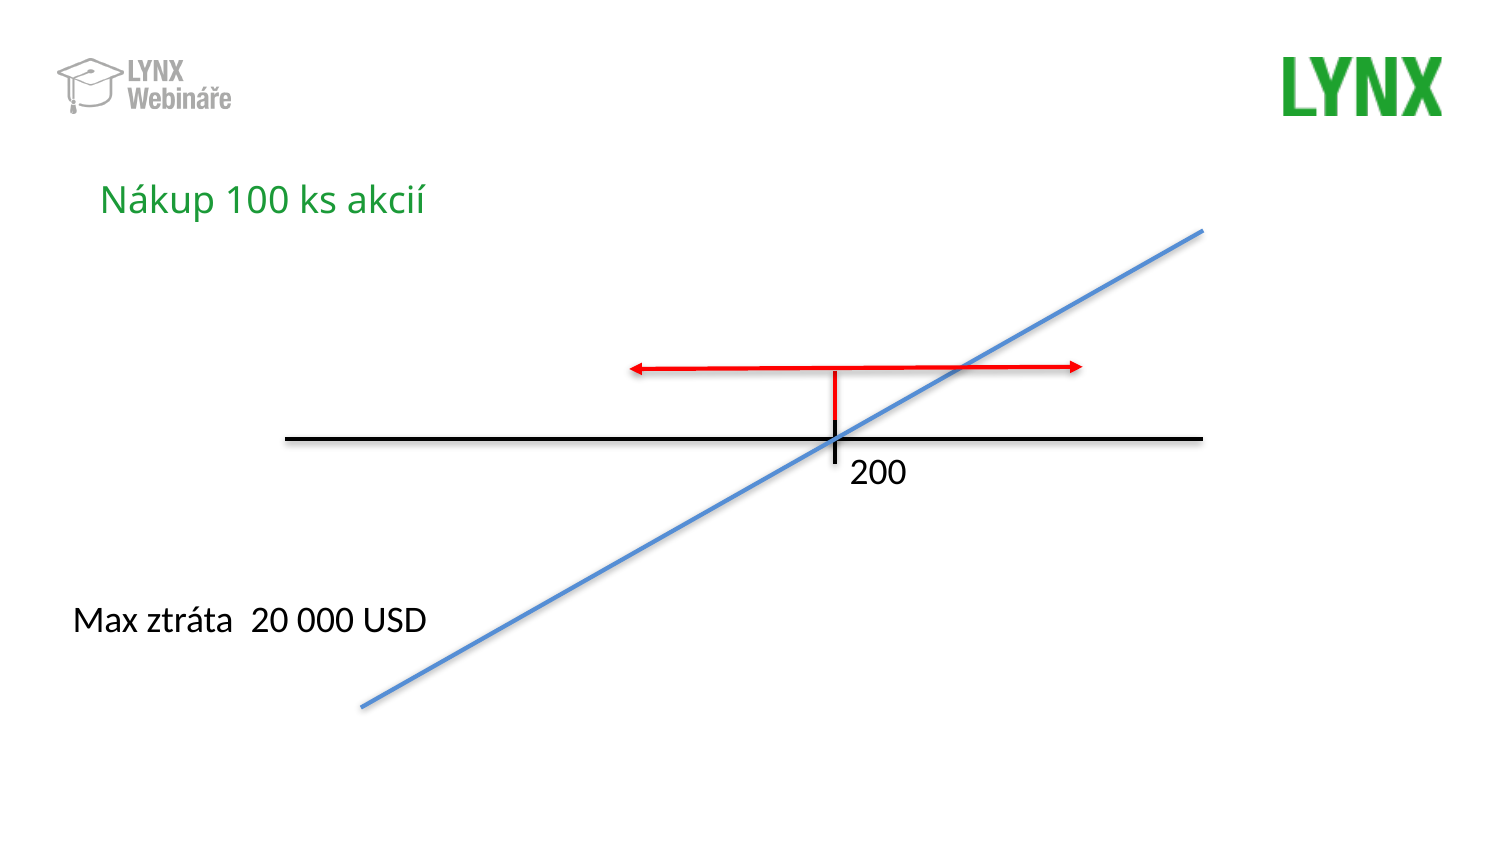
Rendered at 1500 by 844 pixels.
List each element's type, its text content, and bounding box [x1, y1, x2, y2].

text_box Max ztráta 20 000 USD [57, 587, 355, 647]
picture [57, 58, 231, 114]
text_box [360, 230, 1204, 708]
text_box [629, 366, 1083, 420]
picture [1283, 57, 1442, 117]
text_box Nákup 100 ks akcií [99, 176, 1388, 771]
